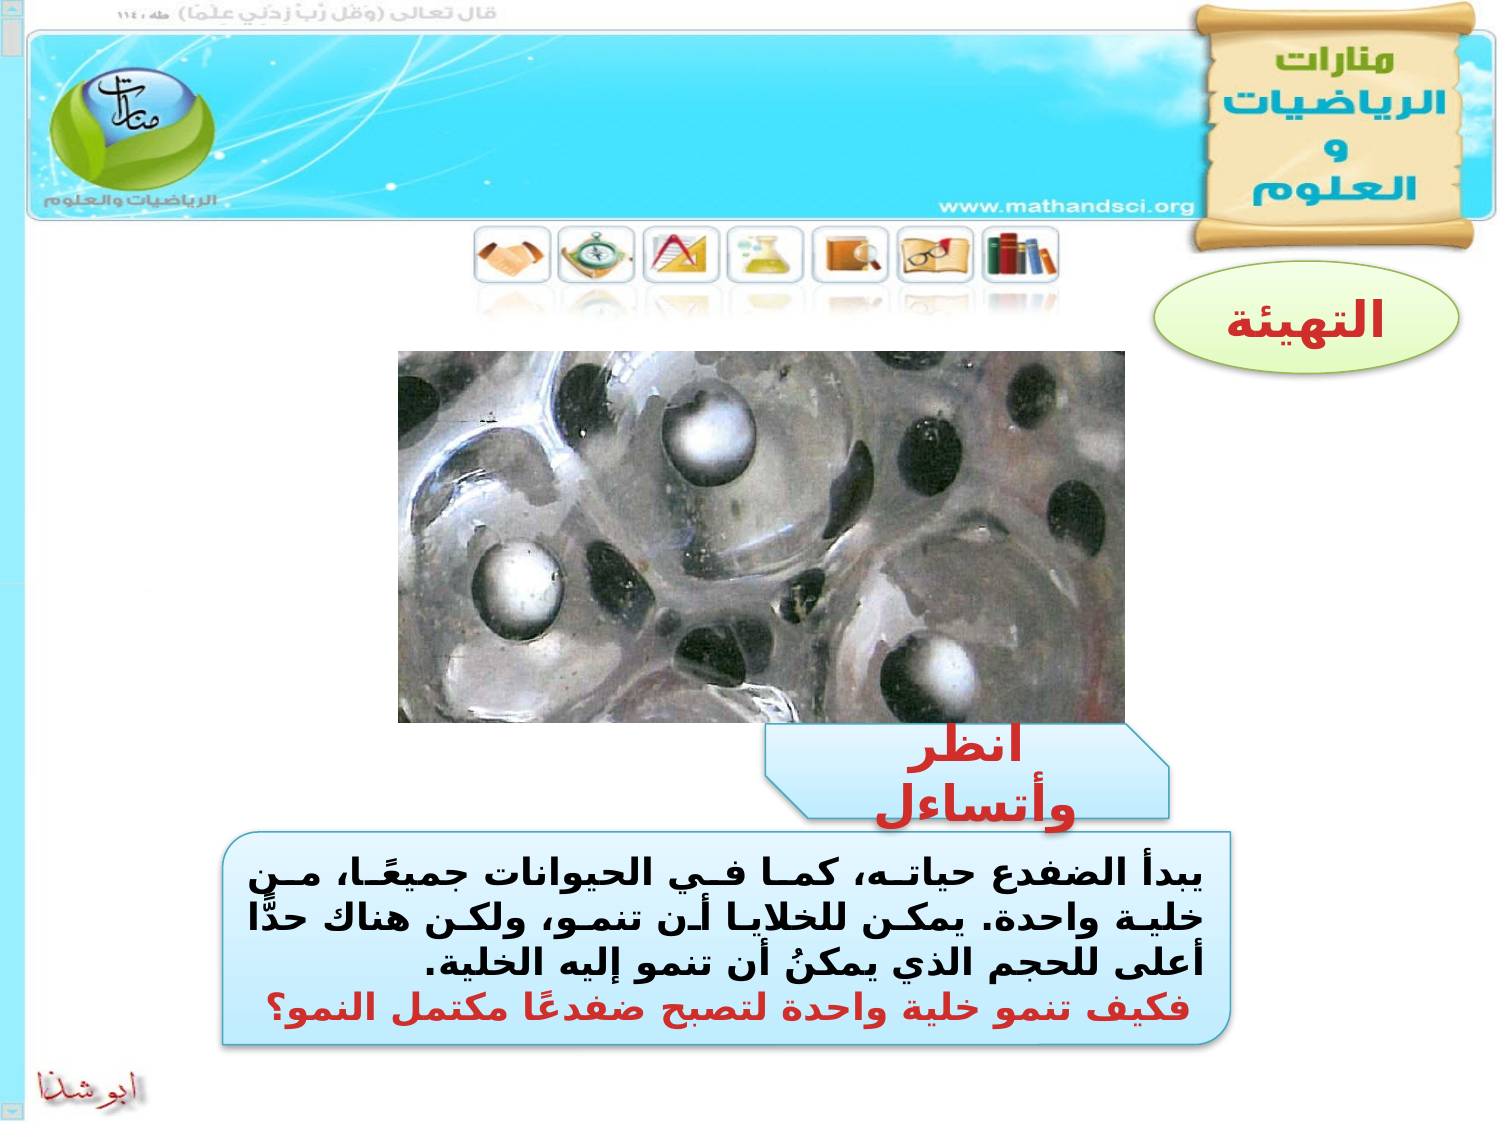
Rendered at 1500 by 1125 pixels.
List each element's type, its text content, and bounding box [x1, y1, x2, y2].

picture [0, 0, 1500, 1125]
text_box انظر وأتساءل [764, 725, 1170, 820]
text_box يبدأ الضفدع حياته، كما في الحيوانات جميعًا، من خلية واحدة. يمكن للخلايا أن تنمو، ولكن هناك حدًّا أعلى للحجم الذي يمكنُ أن تنمو إليه الخلية. فكيف تنمو خلية واحدة لتصبح ضفدعًا مكتمل النمو؟ [221, 831, 1232, 1046]
text_box التهيئة [1153, 260, 1460, 375]
